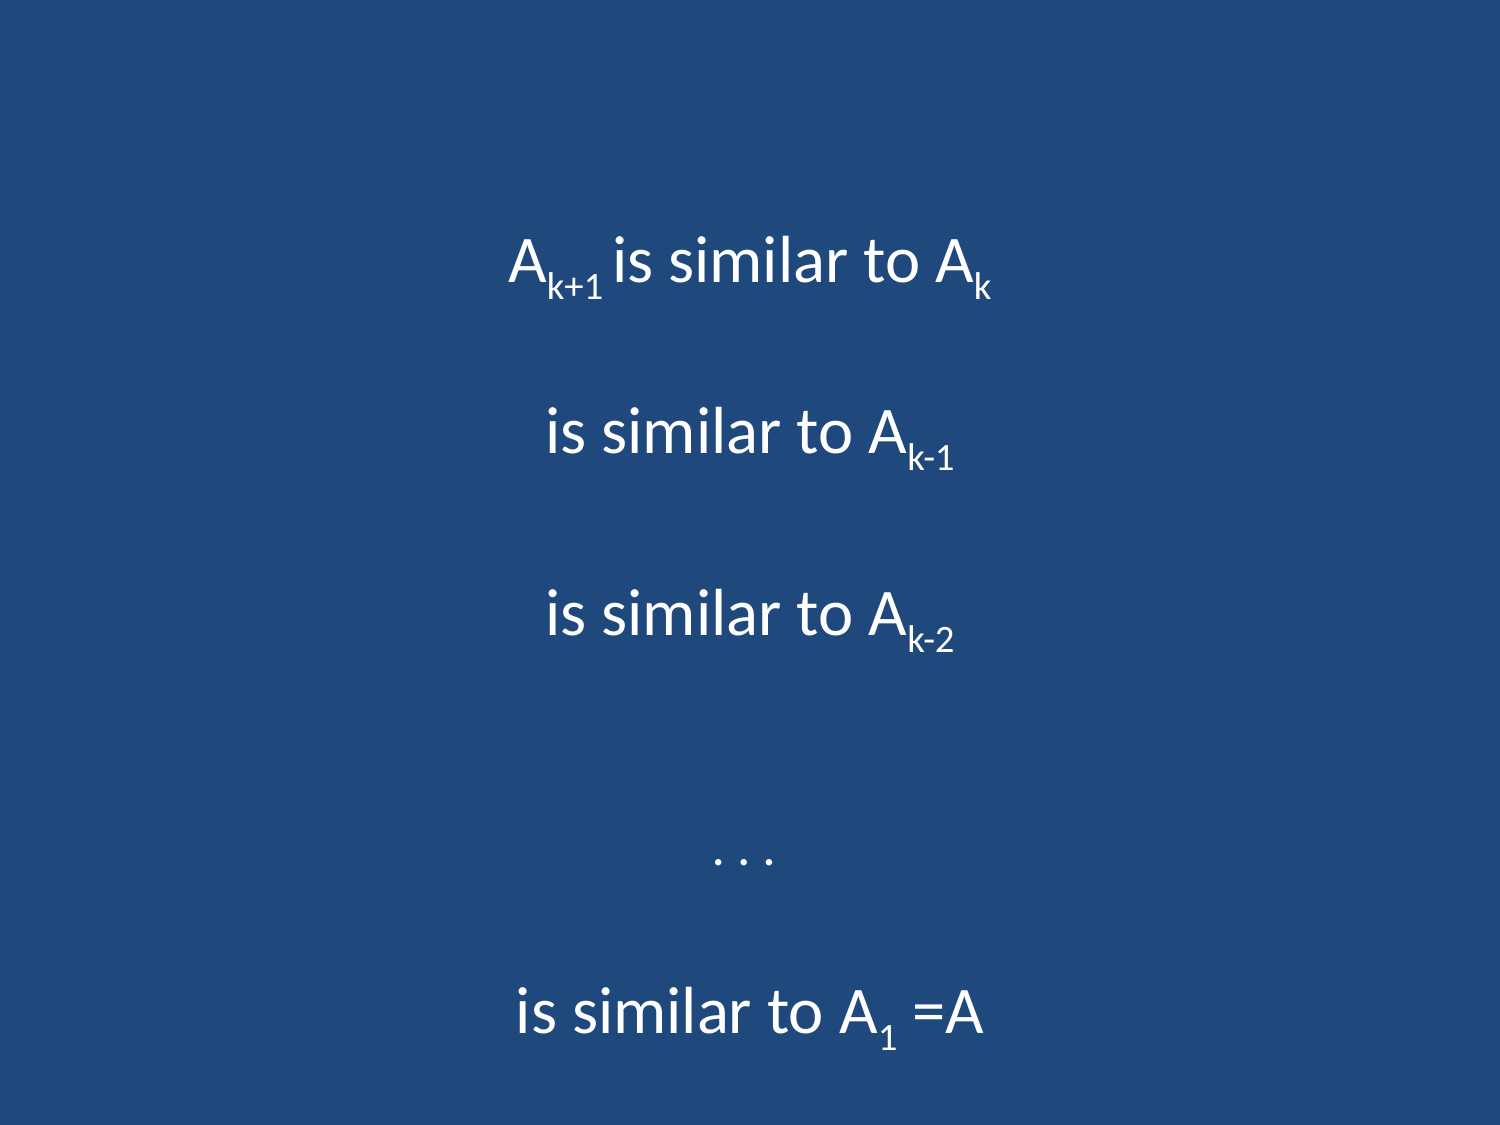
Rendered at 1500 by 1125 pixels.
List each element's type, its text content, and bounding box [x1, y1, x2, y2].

text_box Ak+1 is similar to Ak is similar to Ak-1 is similar to Ak-2 . . . is similar to A1 =A We have a sequence of similar matrices A1, A2, A3, … tending to a block triangular matrix whose eigenvalues are easy to obtain. [37, 37, 1463, 1125]
